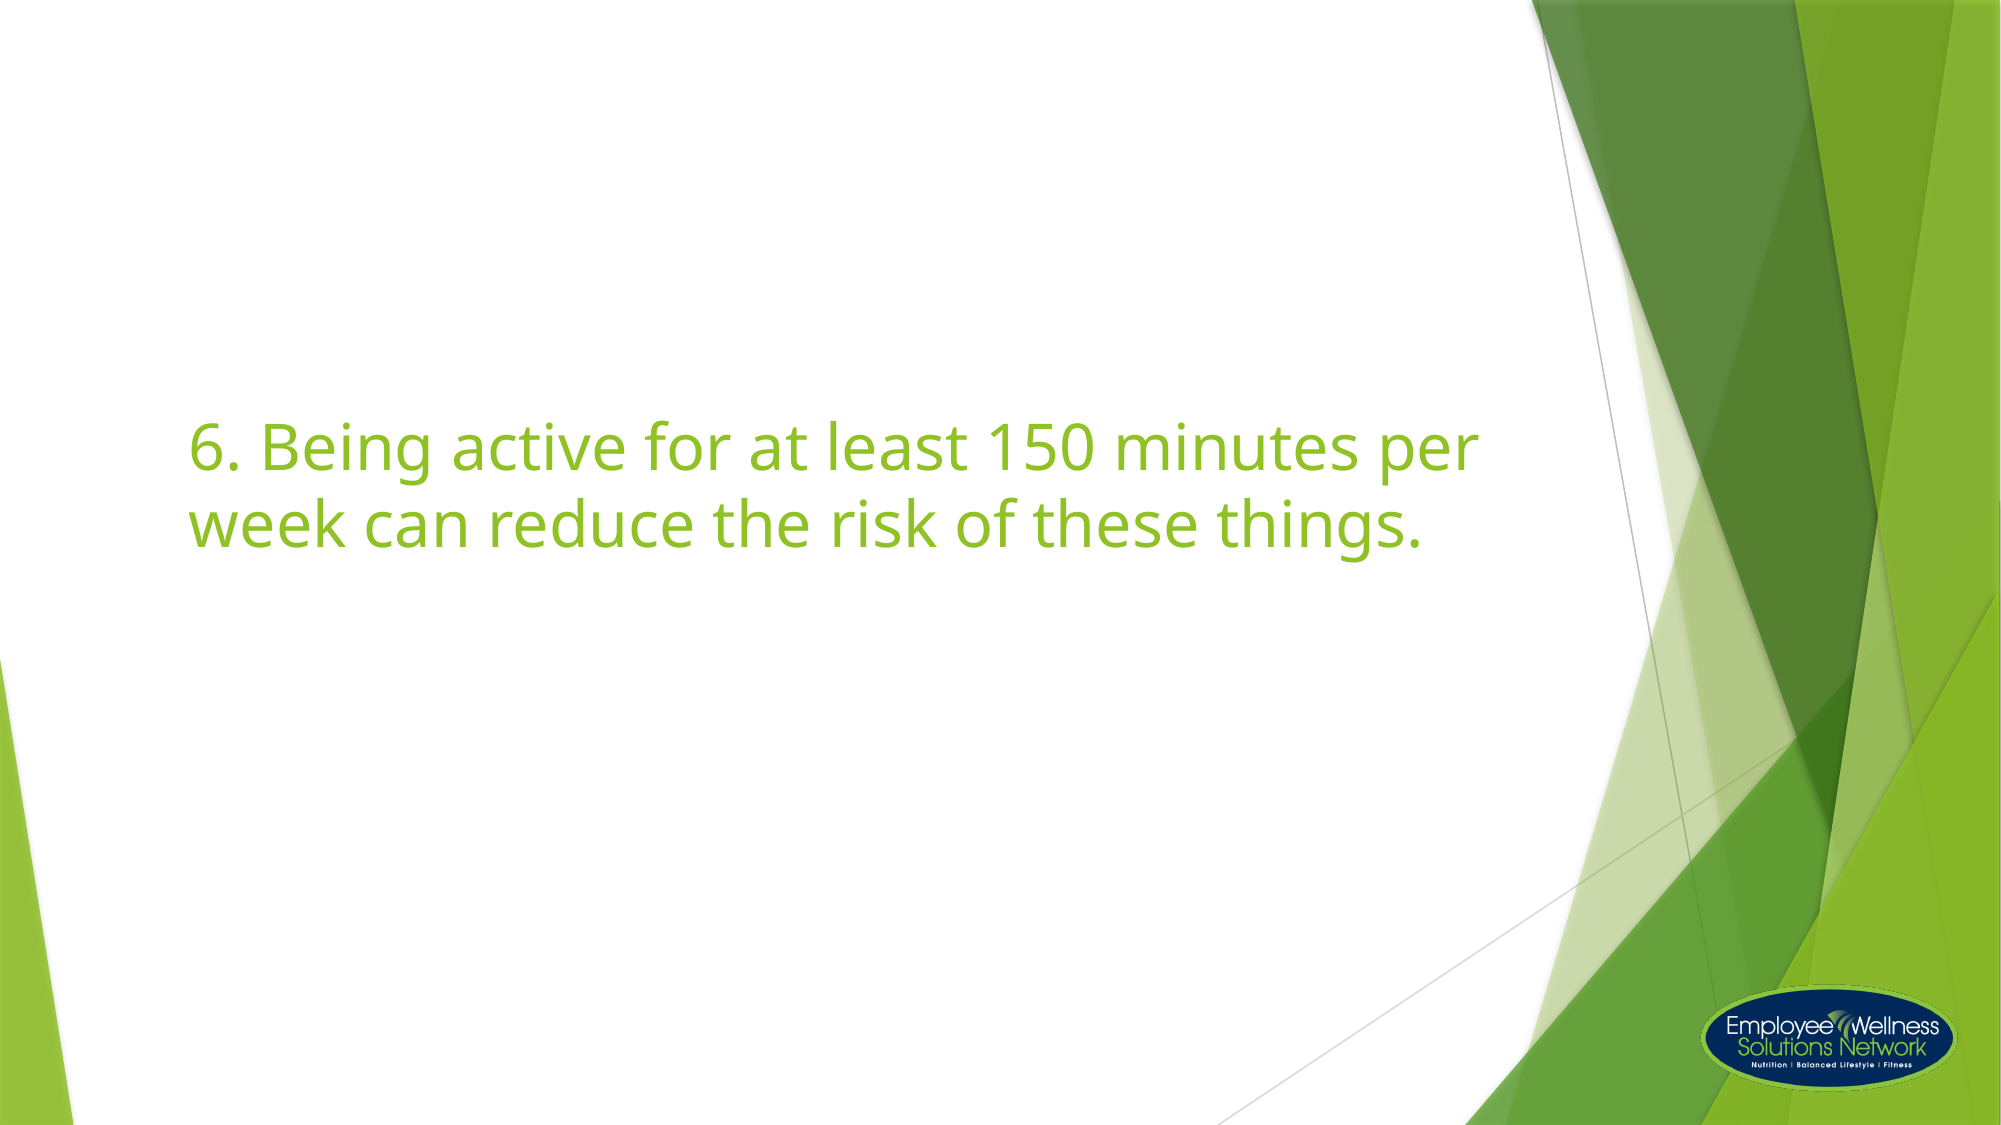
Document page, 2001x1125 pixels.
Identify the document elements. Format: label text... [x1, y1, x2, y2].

picture [1689, 955, 1969, 1125]
title 6. Being active for at least 150 minutes per week can reduce the risk of these things. [173, 397, 1585, 615]
